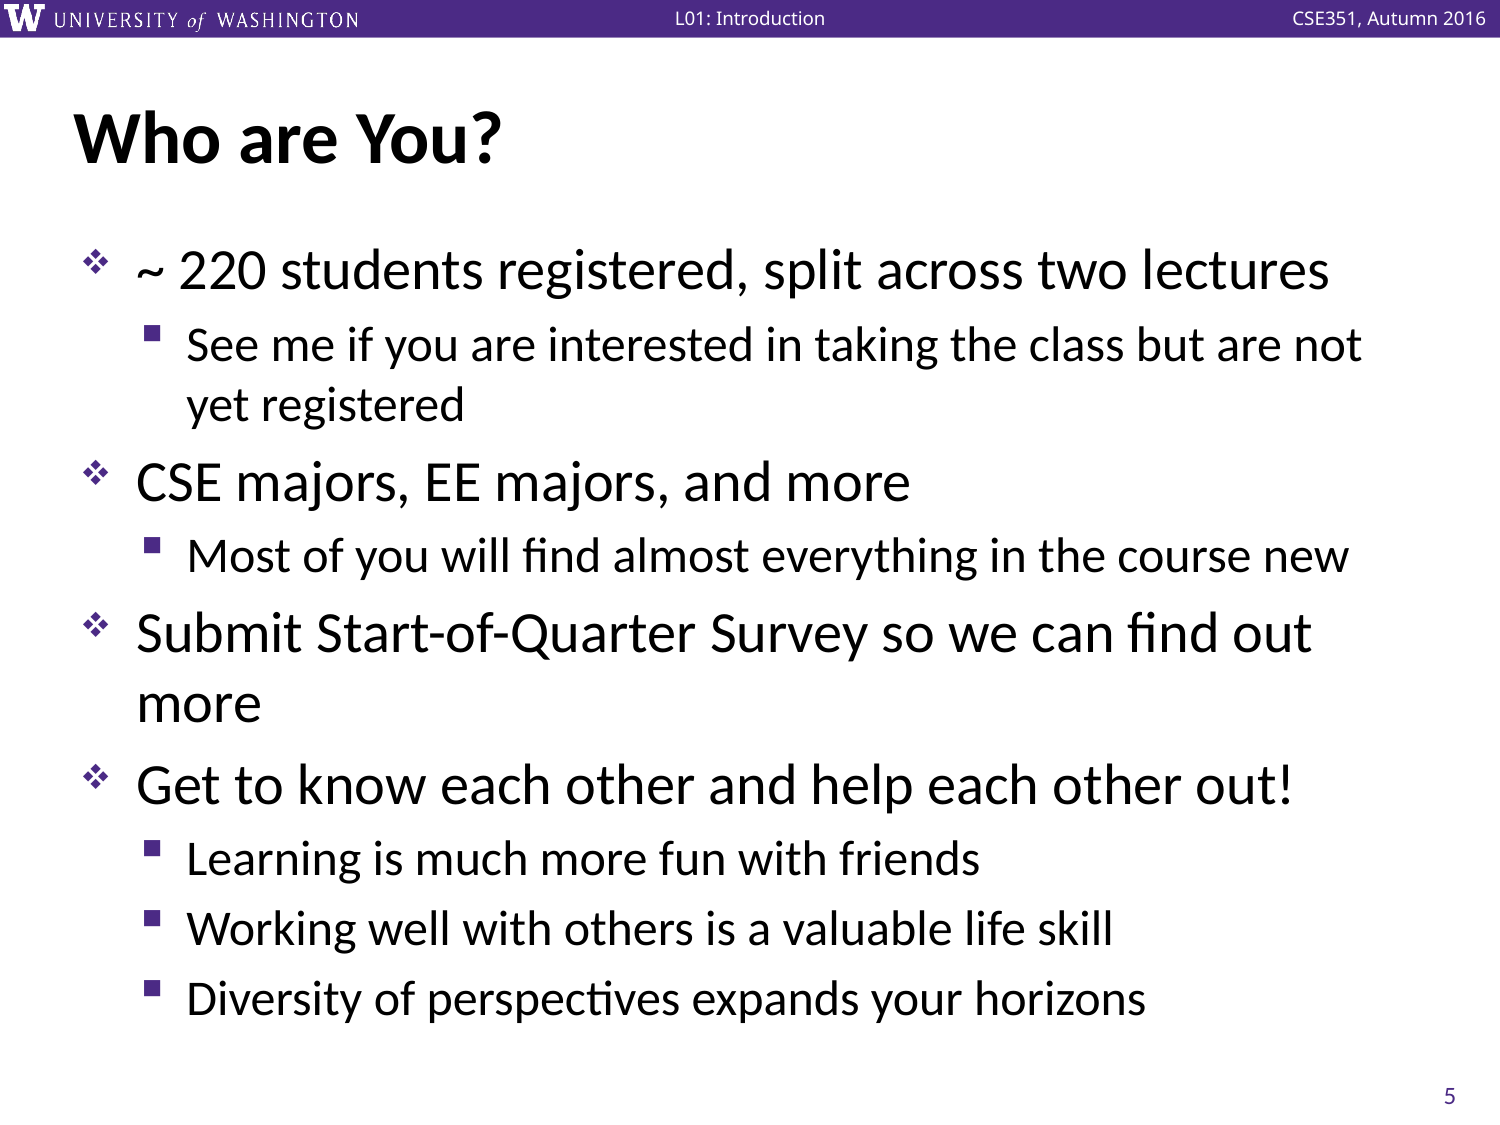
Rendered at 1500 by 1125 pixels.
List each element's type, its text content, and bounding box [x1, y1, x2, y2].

list ~ 220 students registered, split across two lectures See me if you are interested in taking the class but are not yet registered CSE majors, EE majors, and more Most of you will find almost everything in the course new Submit Start-of-Quarter Survey so we can find out more Get to know each other and help each other out! Learning is much more fun with friends Working well with others is a valuable life skill Diversity of perspectives expands your horizons [64, 223, 1438, 1040]
picture [4, 4, 358, 32]
slide_number 5 [1400, 1065, 1500, 1125]
title Who are You? [58, 71, 1438, 197]
